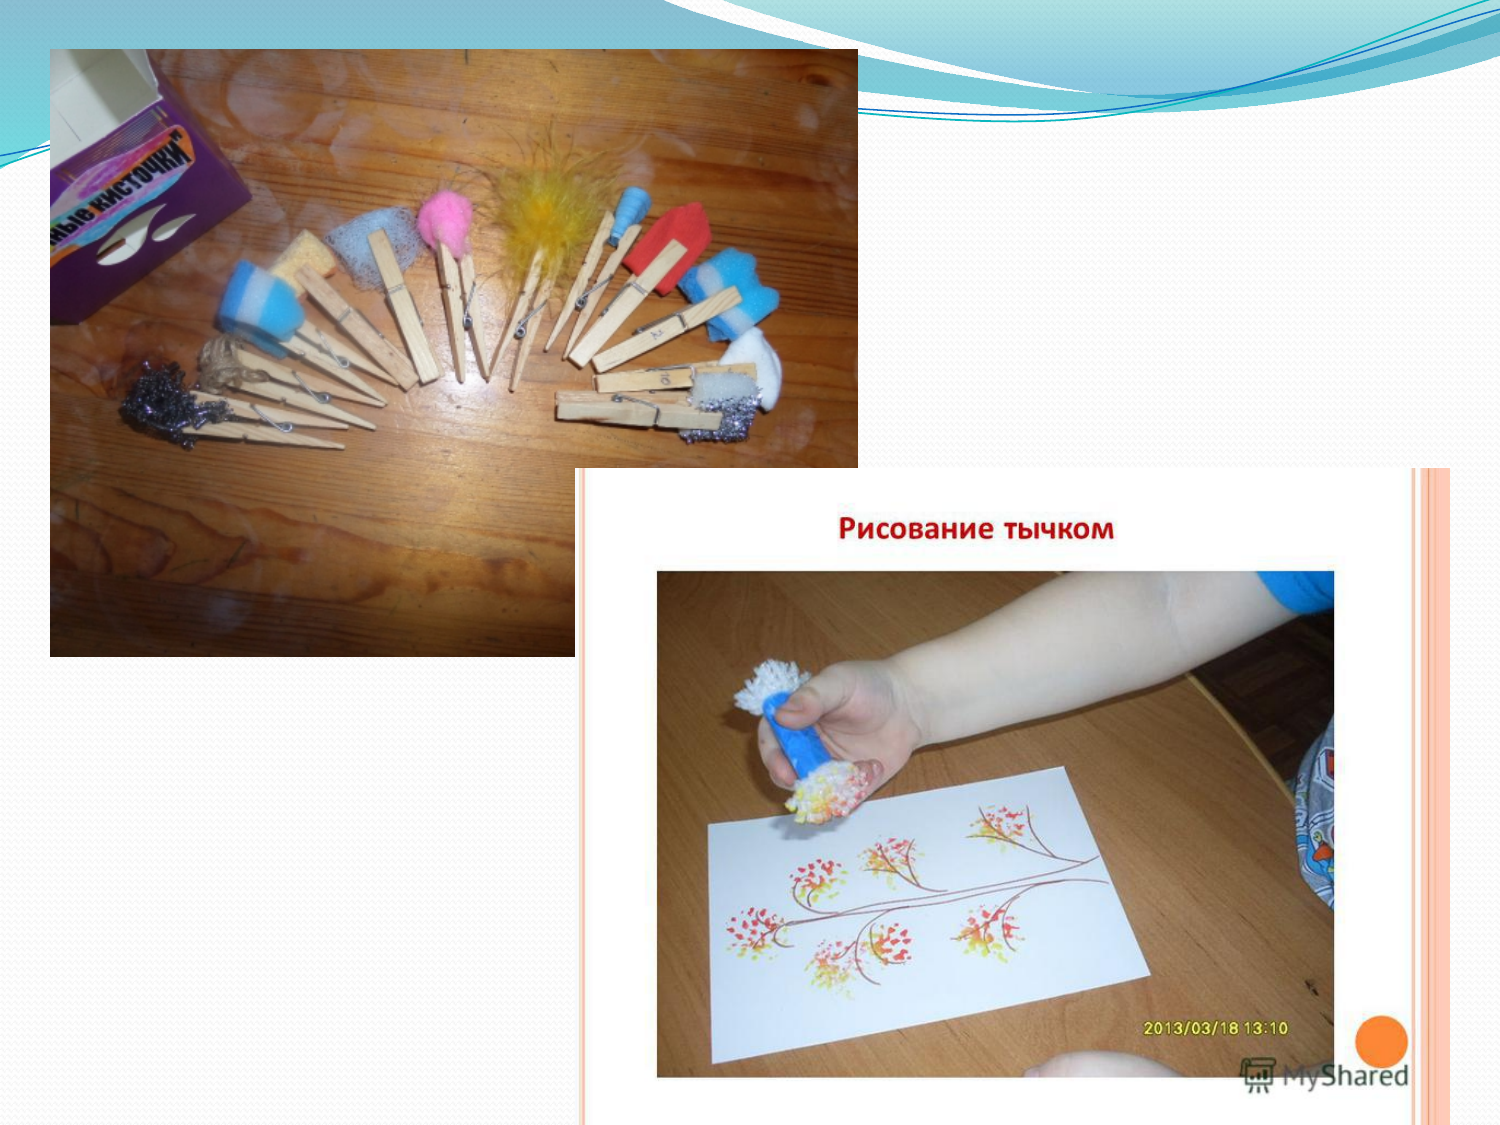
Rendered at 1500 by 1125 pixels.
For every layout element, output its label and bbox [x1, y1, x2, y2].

picture [49, 49, 1451, 1125]
